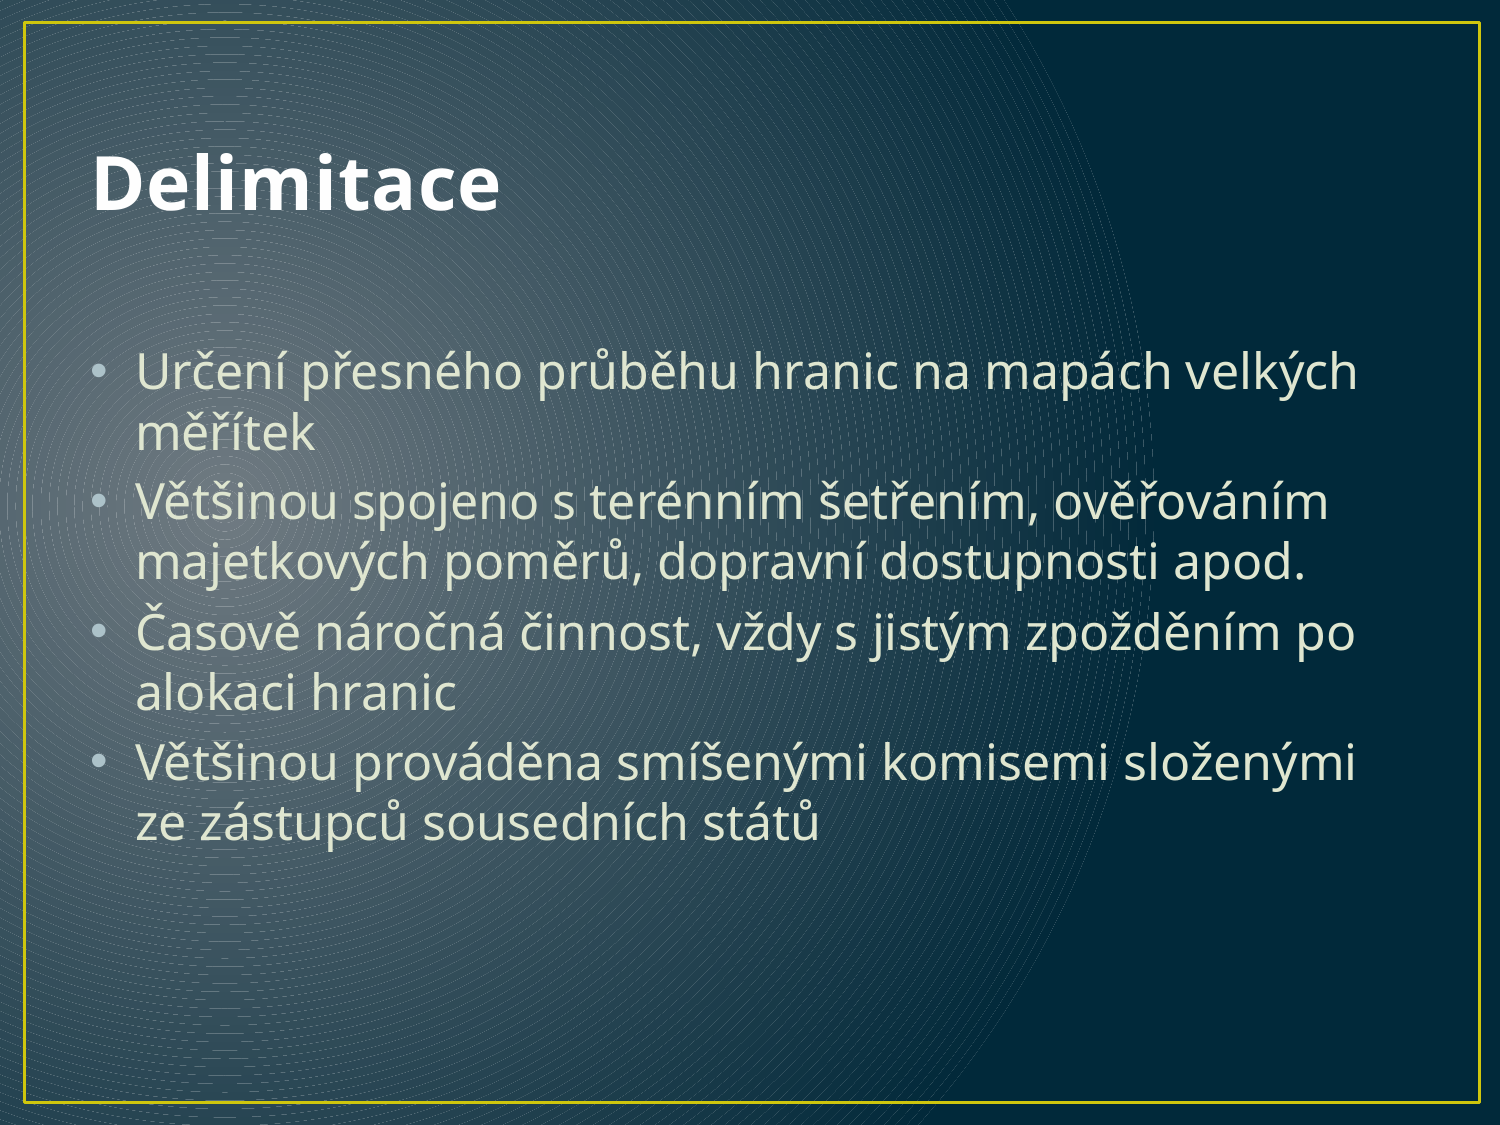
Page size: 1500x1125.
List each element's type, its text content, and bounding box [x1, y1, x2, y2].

title Delimitace [75, 45, 1425, 233]
list Určení přesného průběhu hranic na mapách velkých měřítek Většinou spojeno s terénním šetřením, ověřováním majetkových poměrů, dopravní dostupnosti apod. Časově náročná činnost, vždy s jistým zpožděním po alokaci hranic Většinou prováděna smíšenými komisemi složenými ze zástupců sousedních států [75, 262, 1425, 1005]
